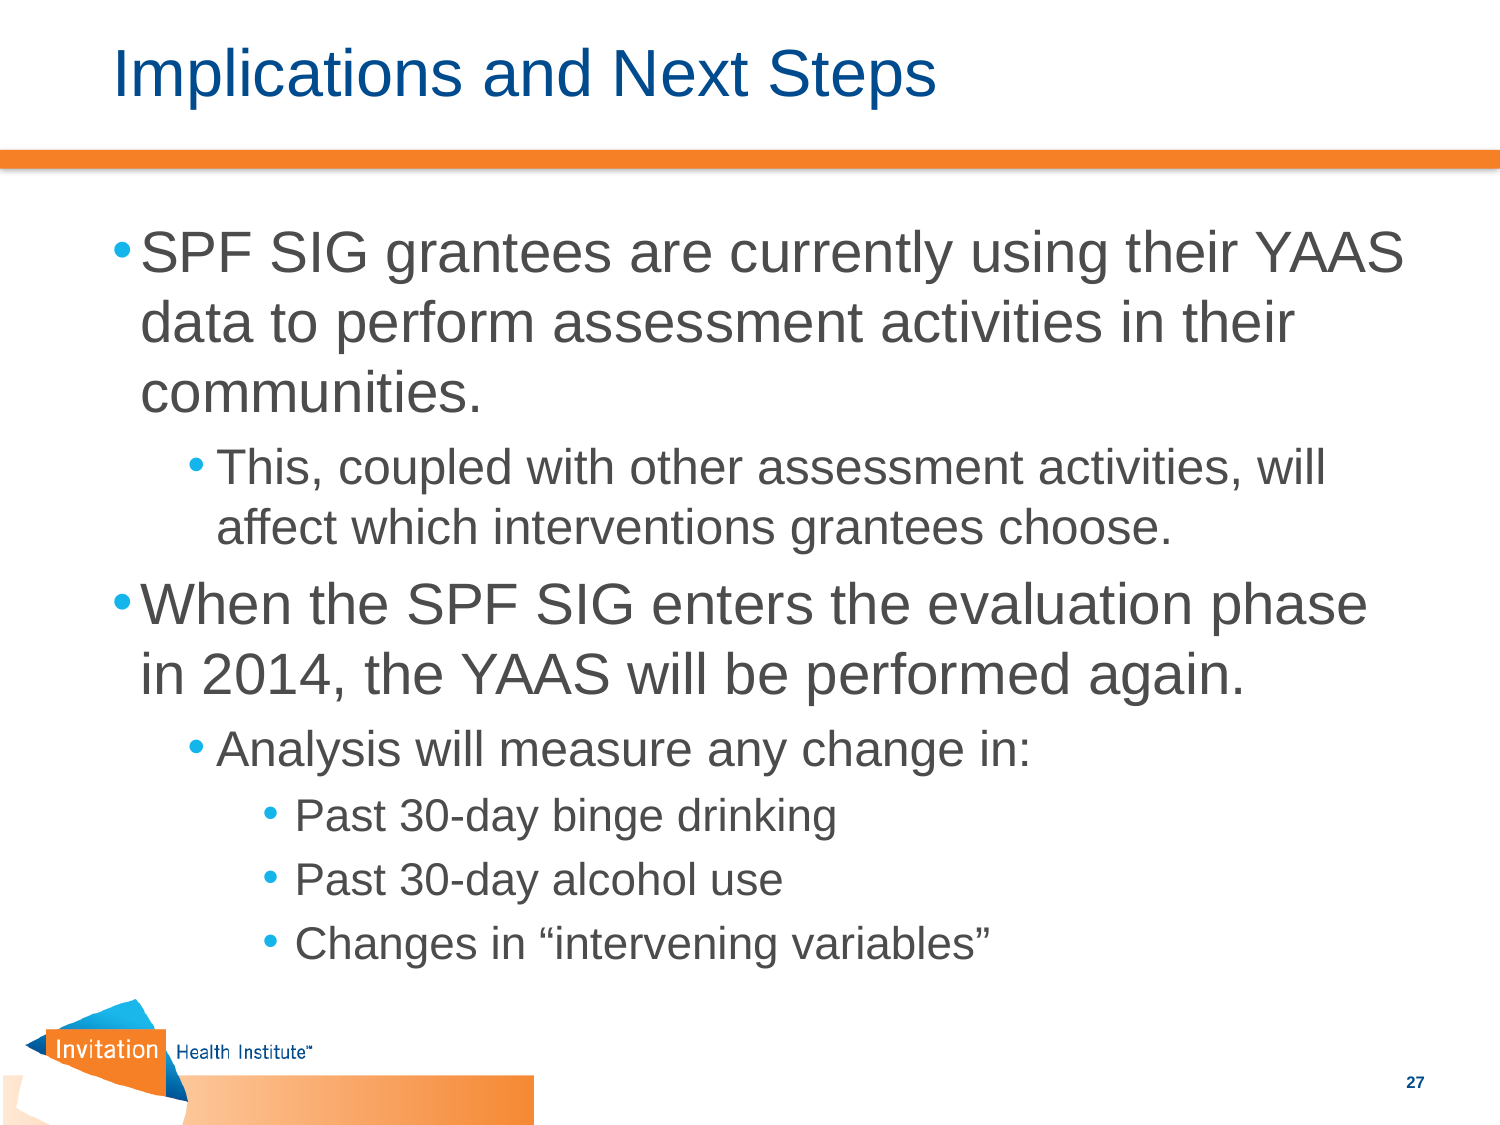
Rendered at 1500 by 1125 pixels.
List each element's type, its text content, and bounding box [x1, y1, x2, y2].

list SPF SIG grantees are currently using their YAAS data to perform assessment activities in their communities. This, coupled with other assessment activities, will affect which interventions grantees choose. When the SPF SIG enters the evaluation phase in 2014, the YAAS will be performed again. Analysis will measure any change in: Past 30-day binge drinking Past 30-day alcohol use Changes in “intervening variables” [112, 207, 1425, 1055]
title Implications and Next Steps [112, 0, 1425, 150]
picture [0, 982, 534, 1125]
slide_number 27 [1074, 1064, 1425, 1125]
